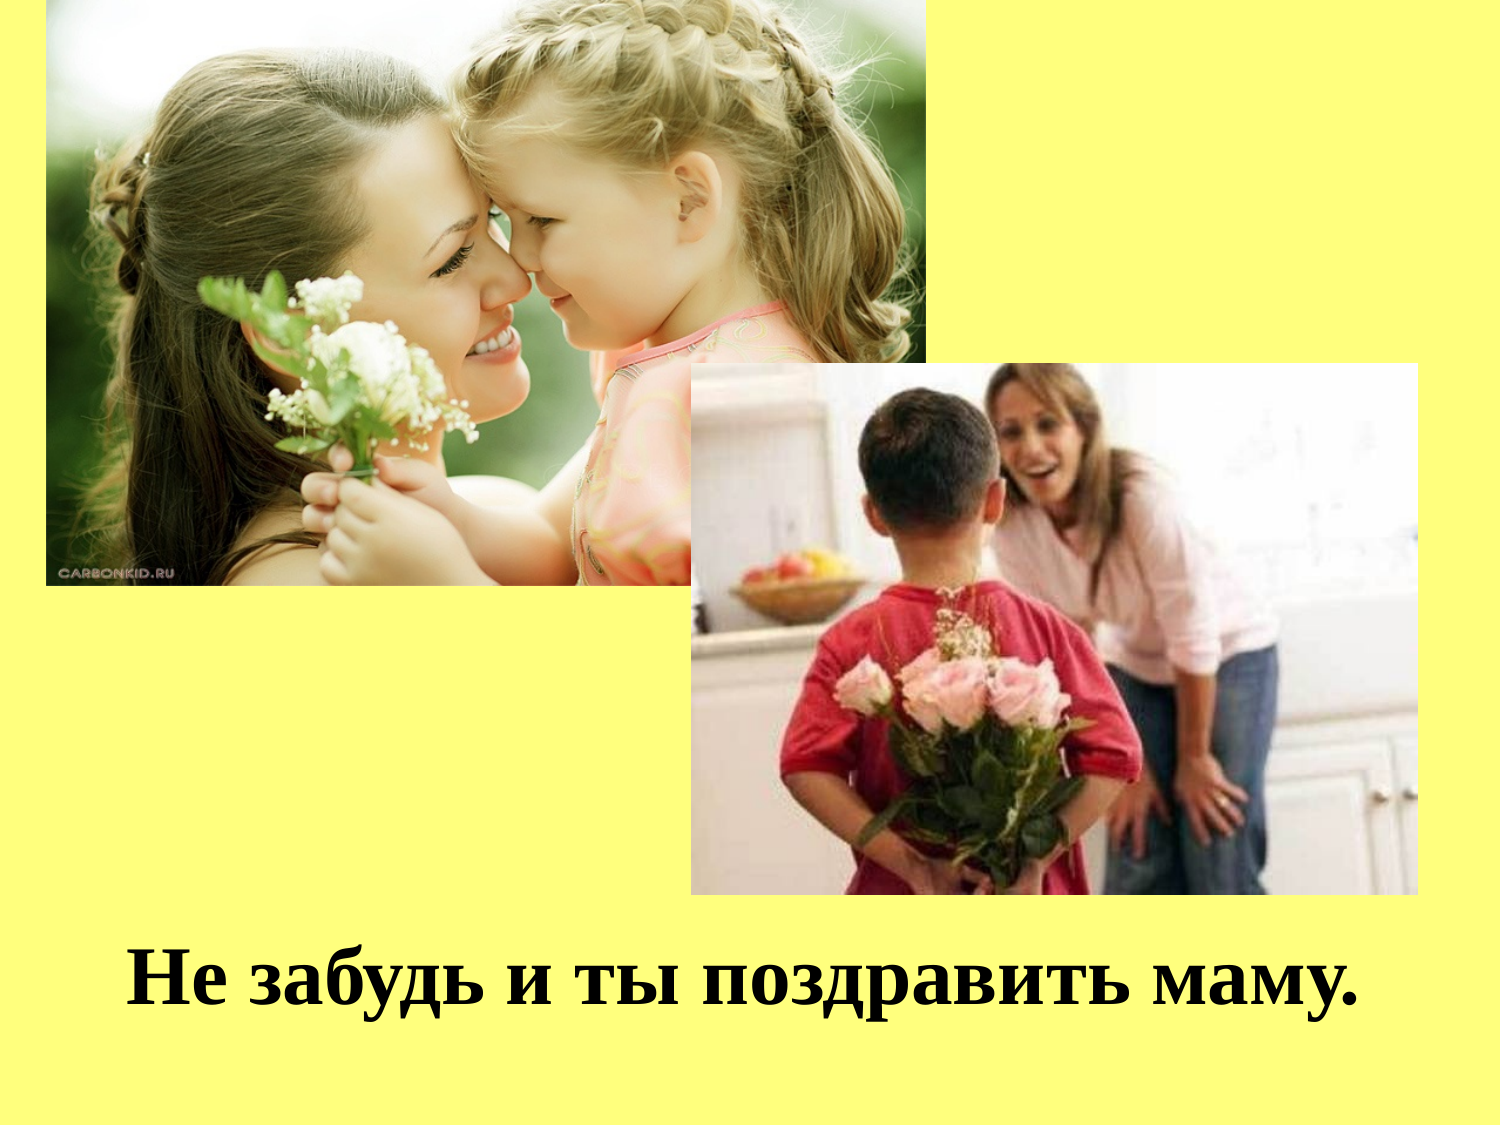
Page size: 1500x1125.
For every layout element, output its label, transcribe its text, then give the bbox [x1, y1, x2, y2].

text_box Не забудь и ты поздравить маму. [112, 914, 1397, 1029]
picture [46, 0, 1419, 895]
